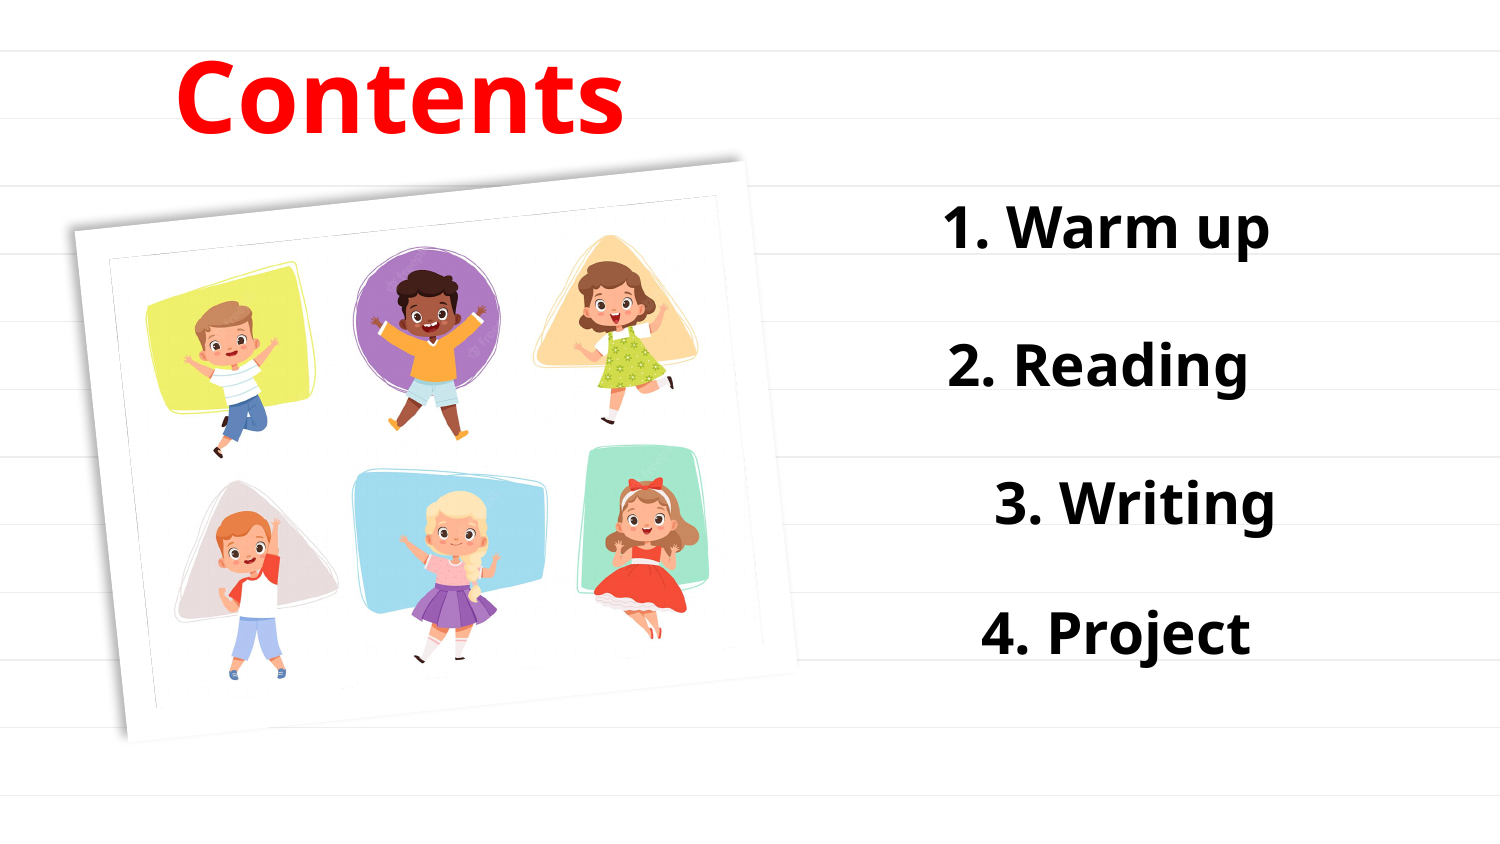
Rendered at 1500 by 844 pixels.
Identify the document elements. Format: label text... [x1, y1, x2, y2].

text_box 3. Writing [809, 451, 1463, 582]
picture [111, 196, 763, 707]
text_box Contents [73, 18, 727, 149]
text_box 4. Project [790, 581, 1443, 712]
text_box 2. Reading [779, 313, 1433, 444]
text_box 1. Warm up [779, 174, 1433, 305]
